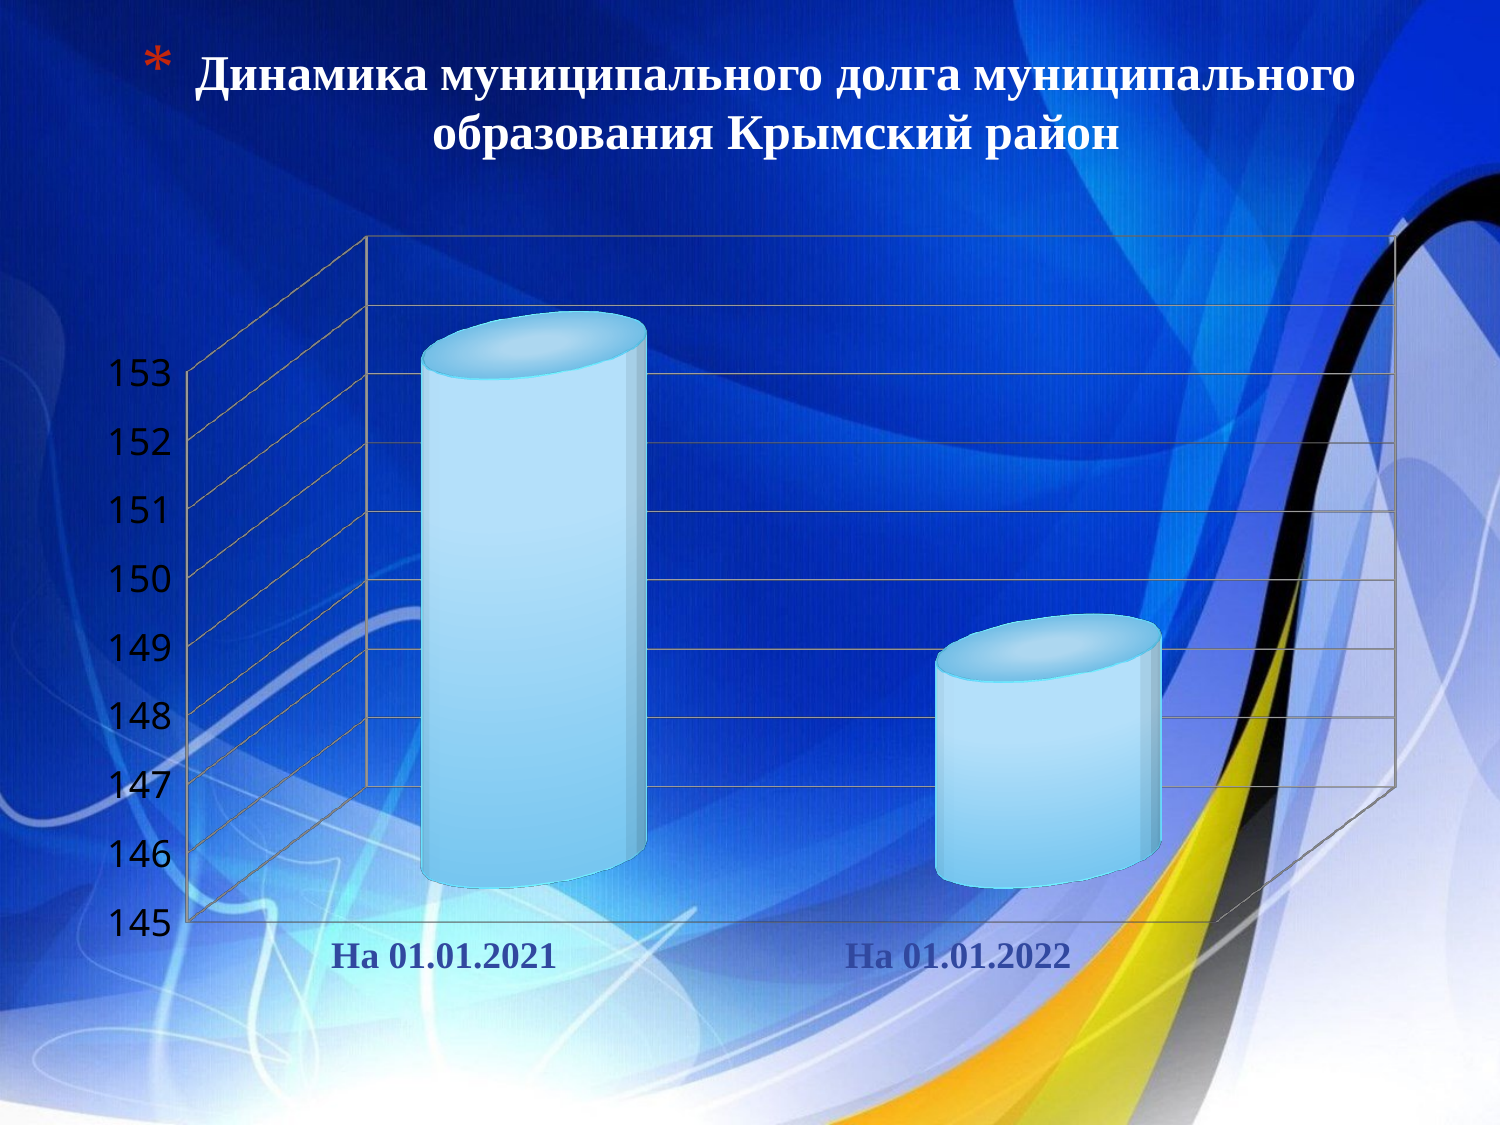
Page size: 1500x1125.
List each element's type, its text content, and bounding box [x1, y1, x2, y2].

title Динамика муниципального долга муниципального образования Крымский район [75, 32, 1425, 219]
chart [76, 219, 1427, 993]
picture [0, 0, 1500, 1125]
